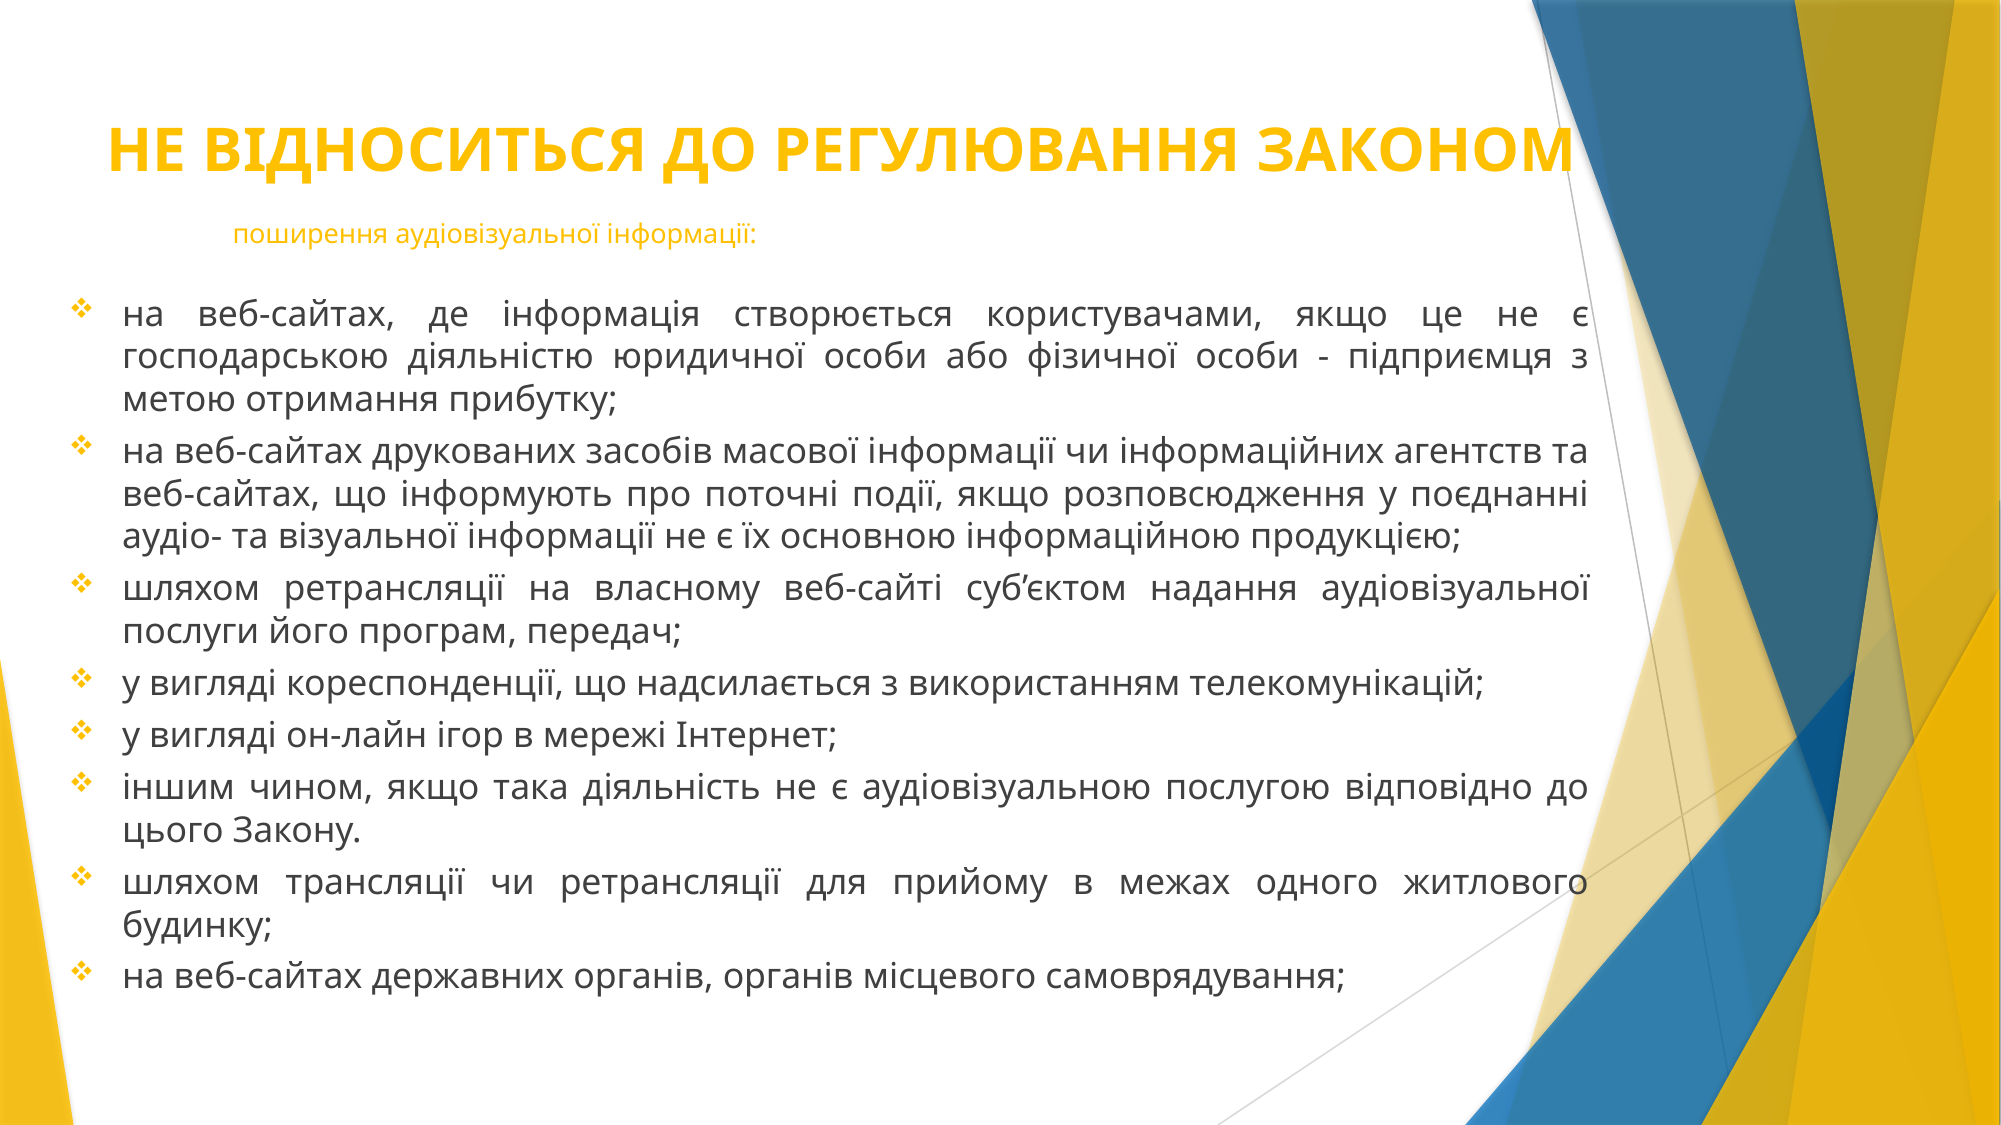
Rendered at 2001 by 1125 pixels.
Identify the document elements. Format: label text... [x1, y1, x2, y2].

list на веб-сайтах, де інформація створюється користувачами, якщо це не є господарською діяльністю юридичної особи або фізичної особи - підприємця з метою отримання прибутку; на веб-сайтах друкованих засобів масової інформації чи інформаційних агентств та веб-сайтах, що інформують про поточні події, якщо розповсюдження у поєднанні аудіо- та візуальної інформації не є їх основною інформаційною продукцією; шляхом ретрансляції на власному веб-сайті суб’єктом надання аудіовізуальної послуги його програм, передач; у вигляді кореспонденції, що надсилається з використанням телекомунікацій; у вигляді он-лайн ігор в мережі Інтернет; іншим чином, якщо така діяльність не є аудіовізуальною послугою відповідно до цього Закону. шляхом трансляції чи ретрансляції для прийому в межах одного житлового будинку; на веб-сайтах державних органів, органів місцевого самоврядування; [53, 282, 1606, 1055]
title НЕ ВІДНОСИТЬСЯ ДО РЕГУЛЮВАННЯ ЗАКОНОМ поширення аудіовізуальної інформації: [91, 103, 1735, 385]
